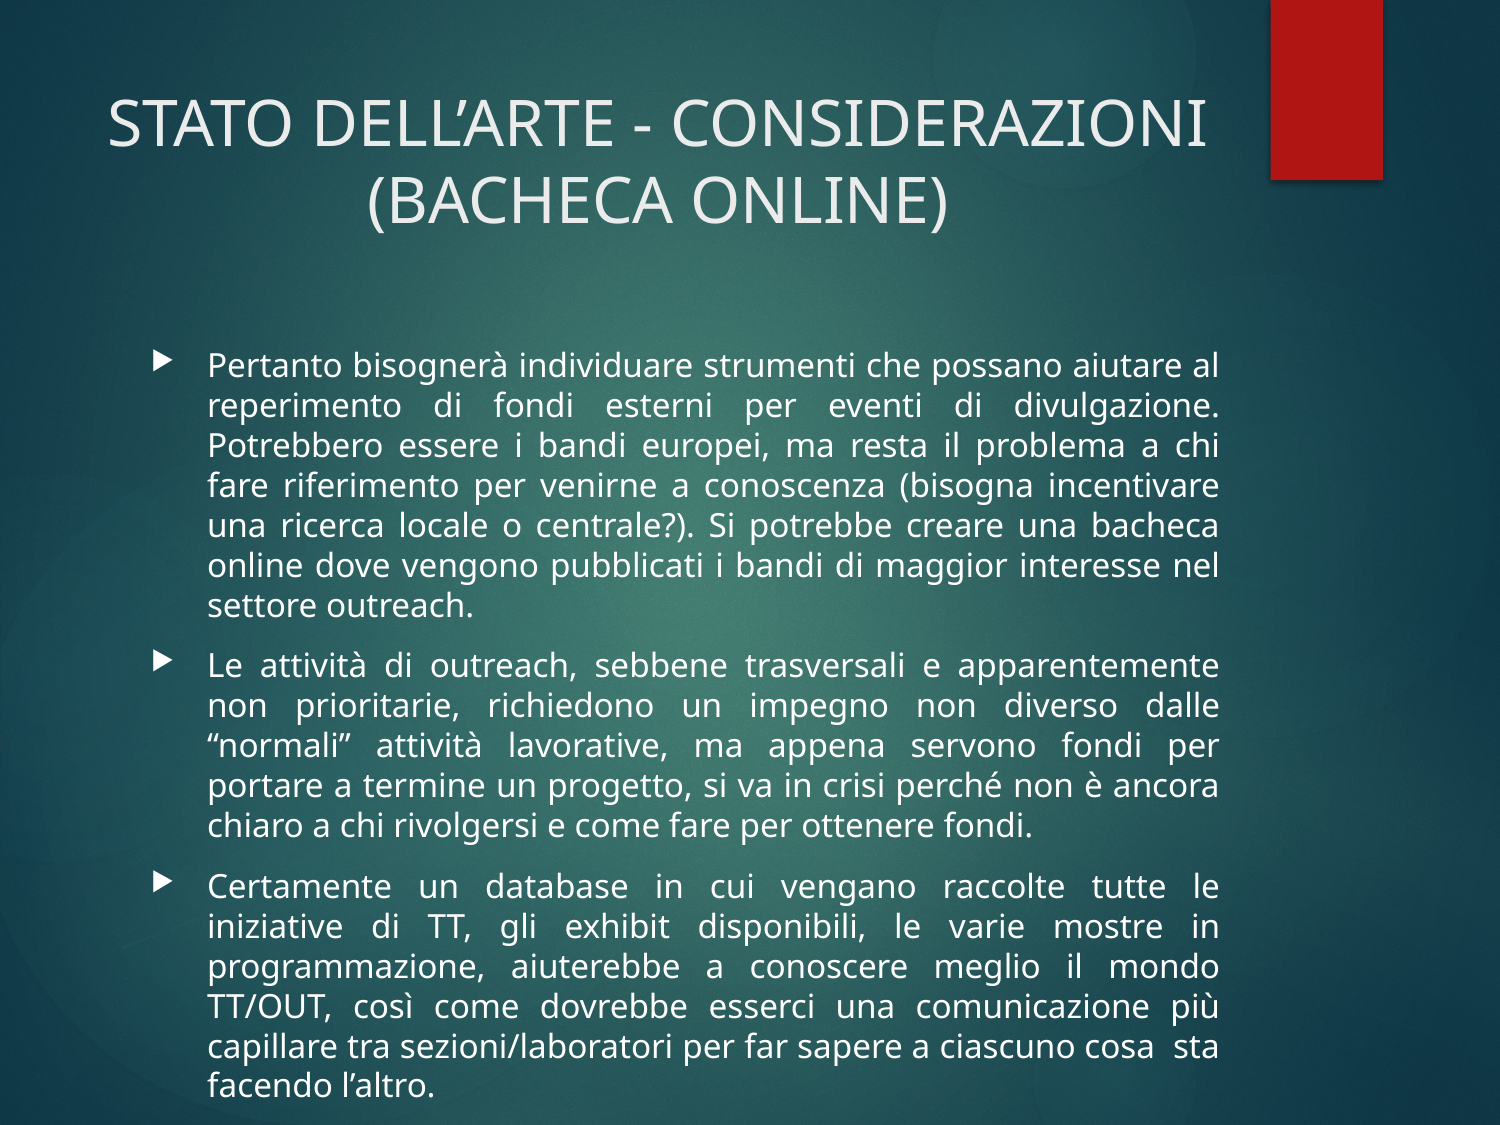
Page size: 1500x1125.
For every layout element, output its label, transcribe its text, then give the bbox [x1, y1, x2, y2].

list Pertanto bisognerà individuare strumenti che possano aiutare al reperimento di fondi esterni per eventi di divulgazione. Potrebbero essere i bandi europei, ma resta il problema a chi fare riferimento per venirne a conoscenza (bisogna incentivare una ricerca locale o centrale?). Si potrebbe creare una bacheca online dove vengono pubblicati i bandi di maggior interesse nel settore outreach. Le attività di outreach, sebbene trasversali e apparentemente non prioritarie, richiedono un impegno non diverso dalle “normali” attività lavorative, ma appena servono fondi per portare a termine un progetto, si va in crisi perché non è ancora chiaro a chi rivolgersi e come fare per ottenere fondi. Certamente un database in cui vengano raccolte tutte le iniziative di TT, gli exhibit disponibili, le varie mostre in programmazione, aiuterebbe a conoscere meglio il mondo TT/OUT, così come dovrebbe esserci una comunicazione più capillare tra sezioni/laboratori per far sapere a ciascuno cosa sta facendo l’altro. [135, 336, 1237, 1025]
title STATO DELL’ARTE - CONSIDERAZIONI (BACHECA ONLINE) [79, 74, 1237, 304]
